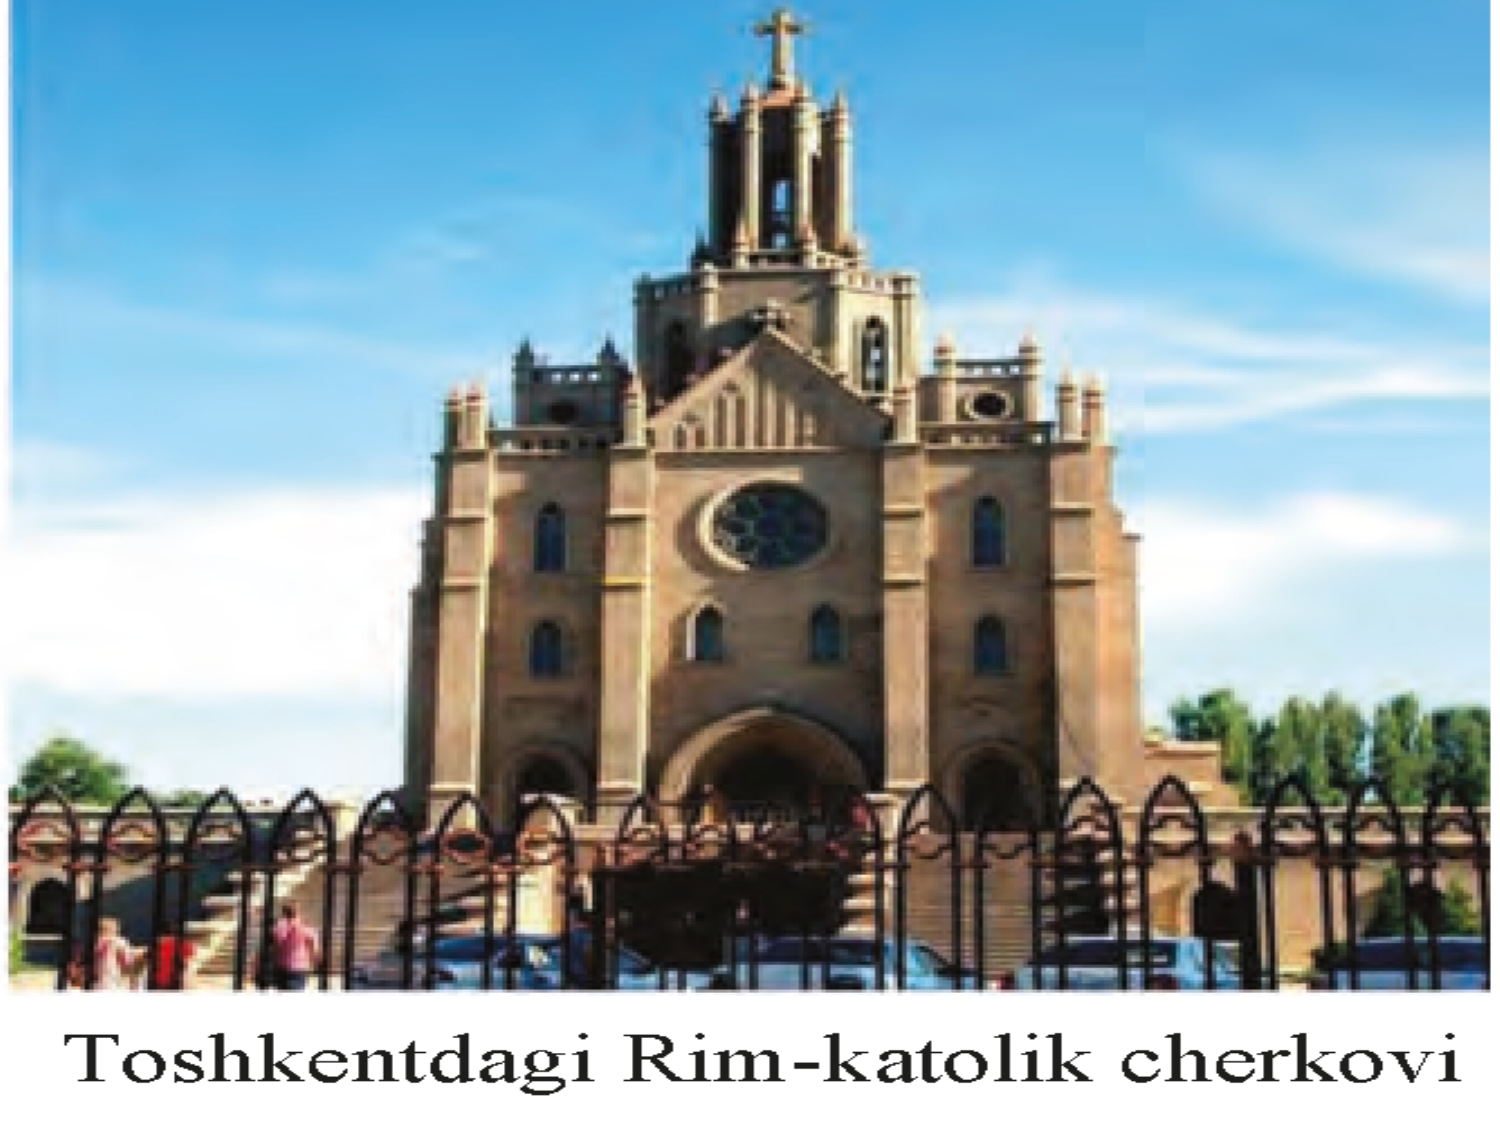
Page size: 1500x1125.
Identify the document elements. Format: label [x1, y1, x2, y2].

list [0, 0, 1500, 1125]
